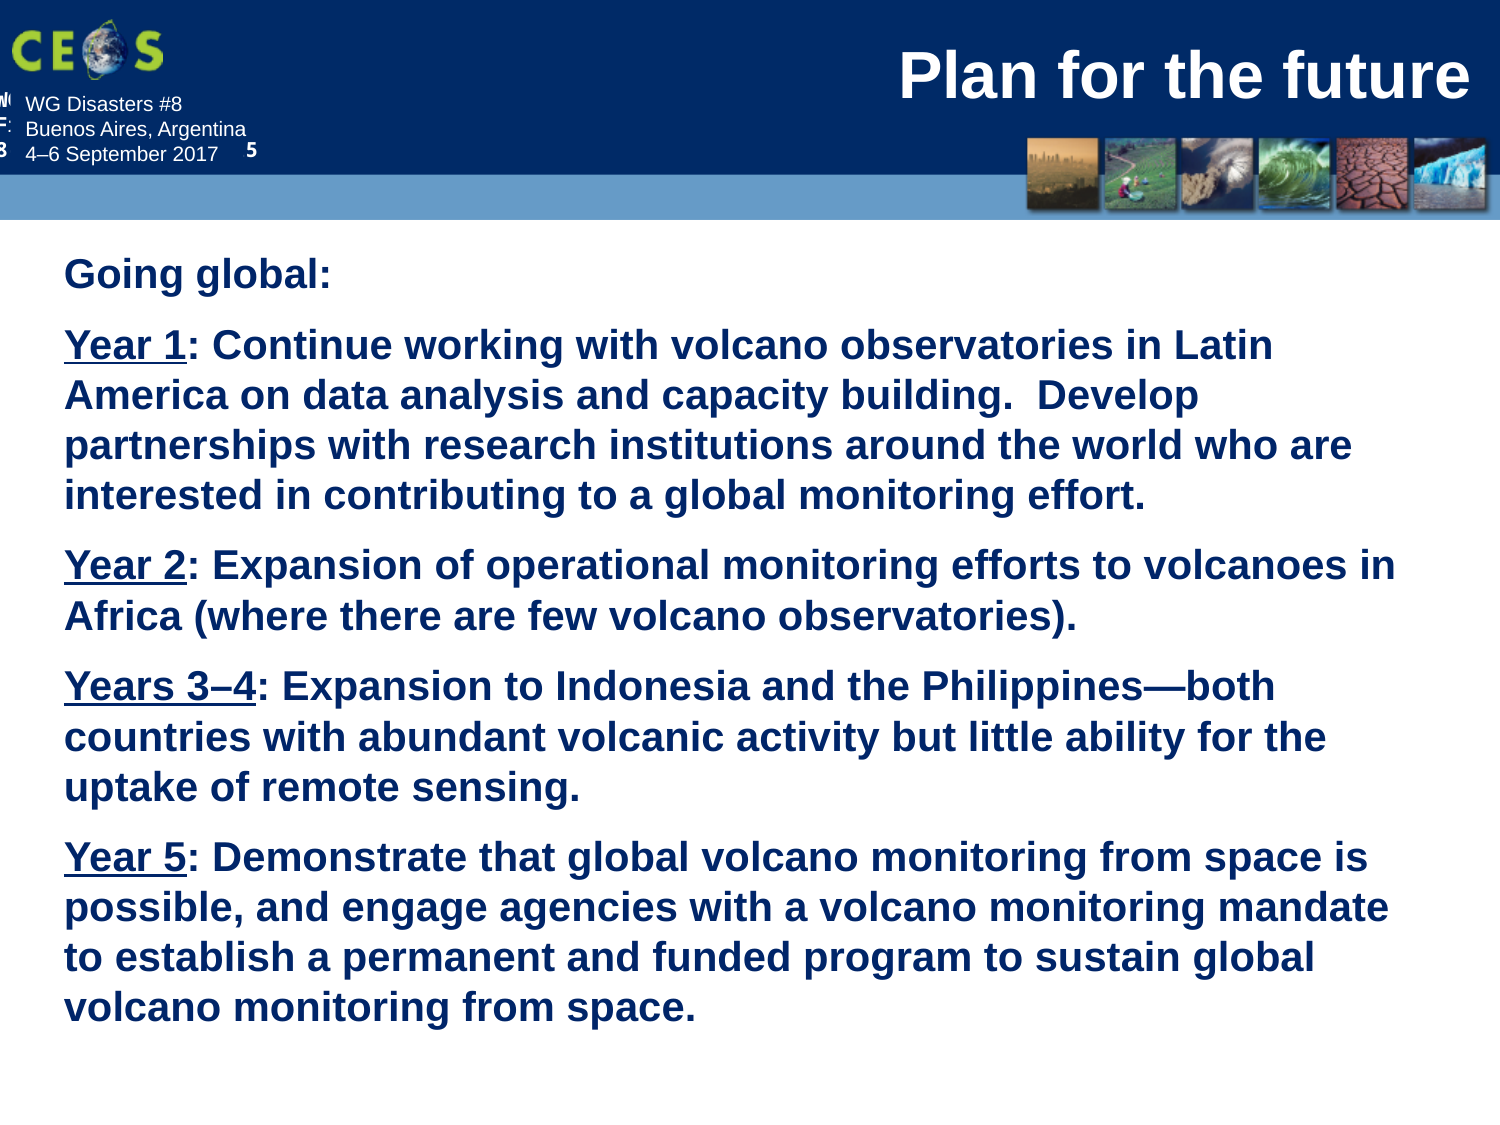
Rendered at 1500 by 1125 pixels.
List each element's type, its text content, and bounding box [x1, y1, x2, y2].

picture [0, 0, 1500, 220]
list Going global: Year 1: Continue working with volcano observatories in Latin America on data analysis and capacity building. Develop partnerships with research institutions around the world who are interested in contributing to a global monitoring effort. Year 2: Expansion of operational monitoring efforts to volcanoes in Africa (where there are few volcano observatories). Years 3–4: Expansion to Indonesia and the Philippines—both countries with abundant volcanic activity but little ability for the uptake of remote sensing. Year 5: Demonstrate that global volcano monitoring from space is possible, and engage agencies with a volcano monitoring mandate to establish a permanent and funded program to sustain global volcano monitoring from space. [48, 238, 1435, 1096]
title Plan for the future [273, 30, 1488, 114]
